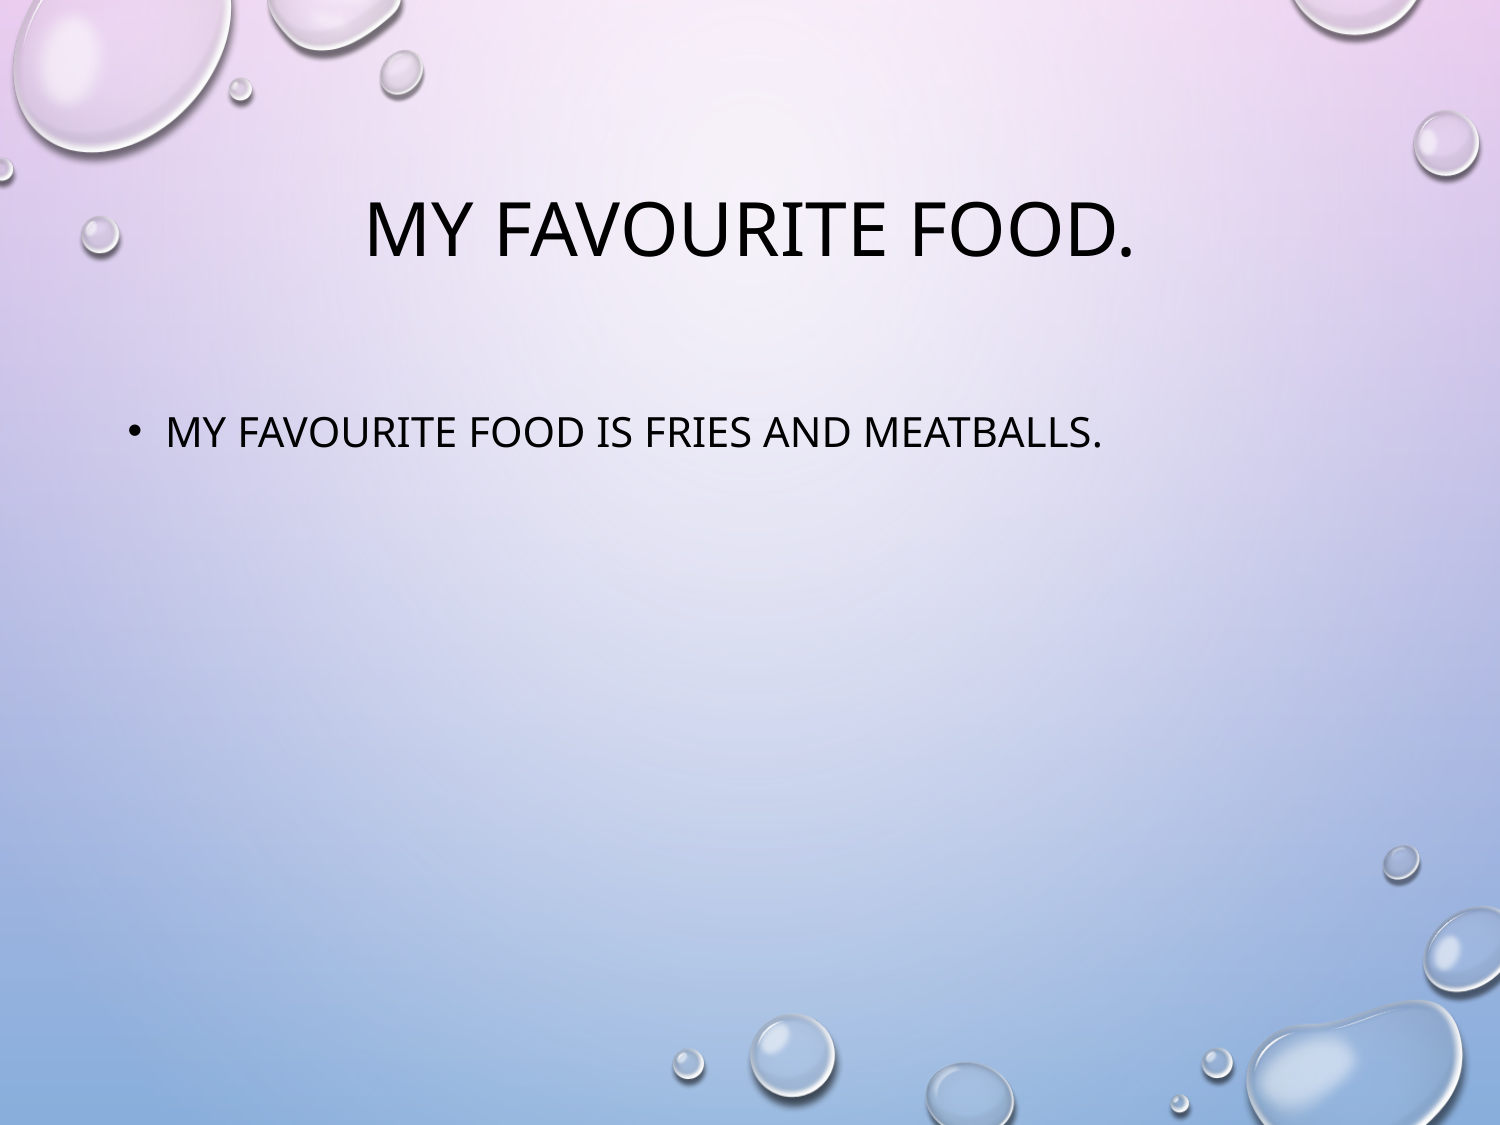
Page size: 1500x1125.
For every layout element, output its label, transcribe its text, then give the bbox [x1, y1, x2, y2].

list My favourite food is fries and meatballs. [112, 388, 1388, 950]
title My favourite food. [112, 101, 1388, 364]
picture [0, 0, 1500, 1125]
